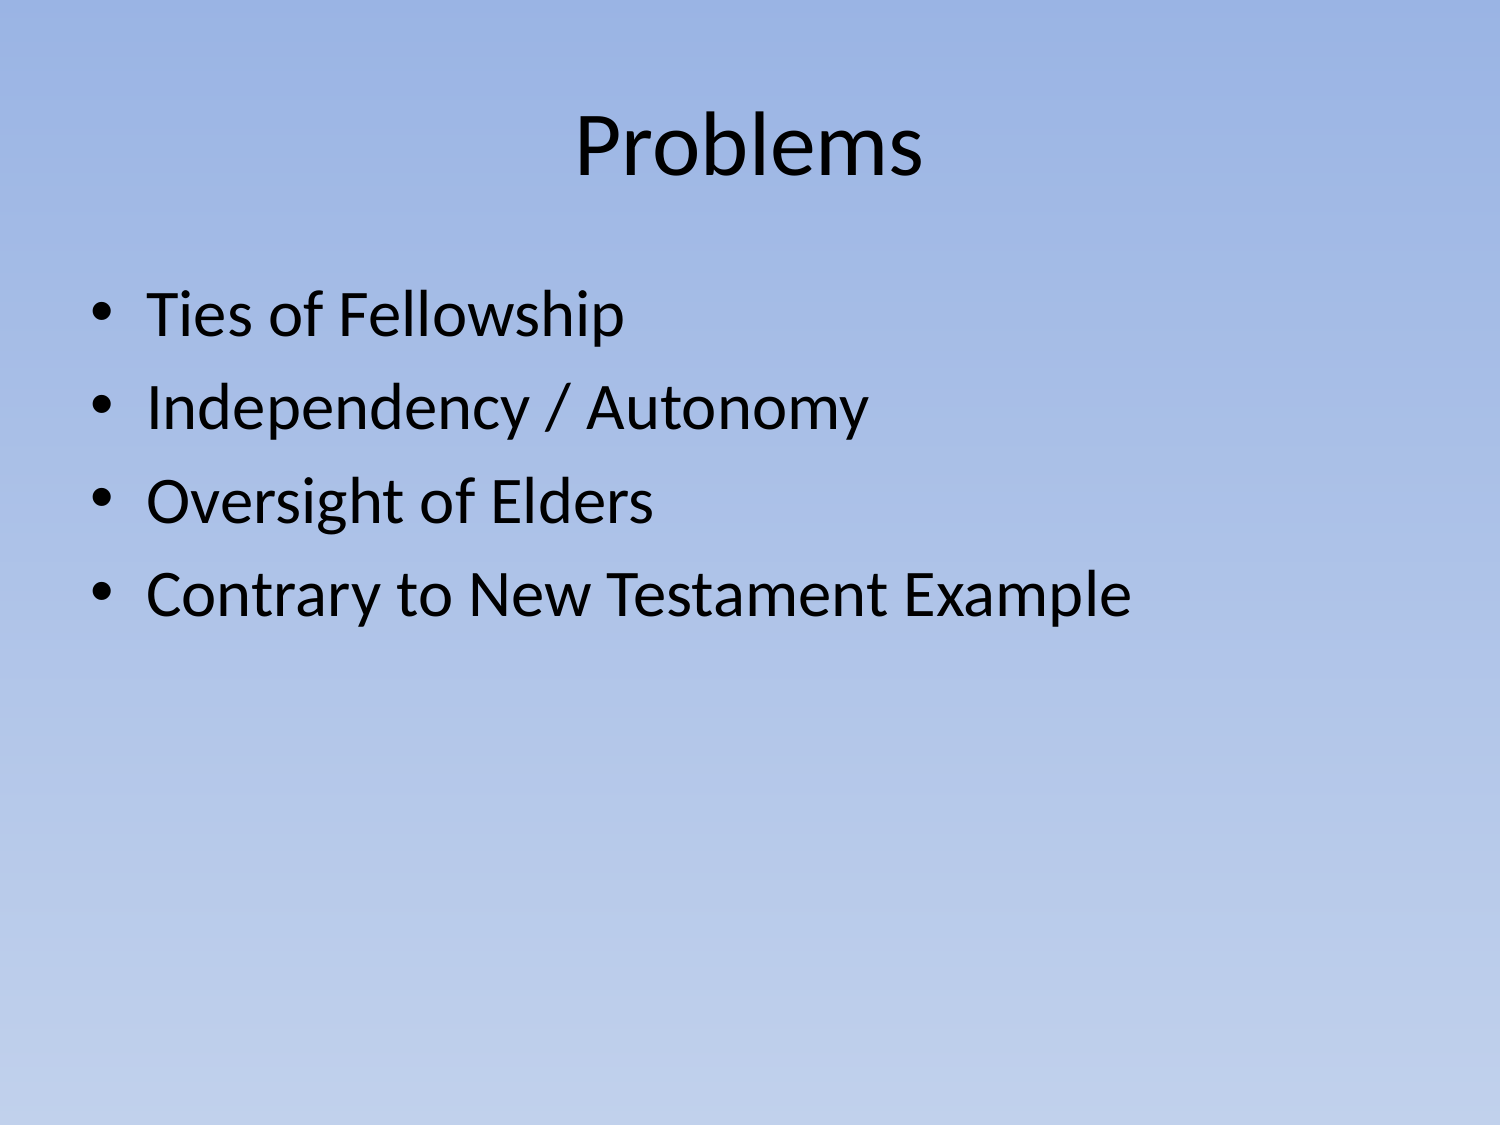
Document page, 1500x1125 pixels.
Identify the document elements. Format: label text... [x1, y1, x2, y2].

list Ties of Fellowship Independency / Autonomy Oversight of Elders Contrary to New Testament Example [75, 262, 1425, 1005]
title Problems [75, 45, 1425, 233]
